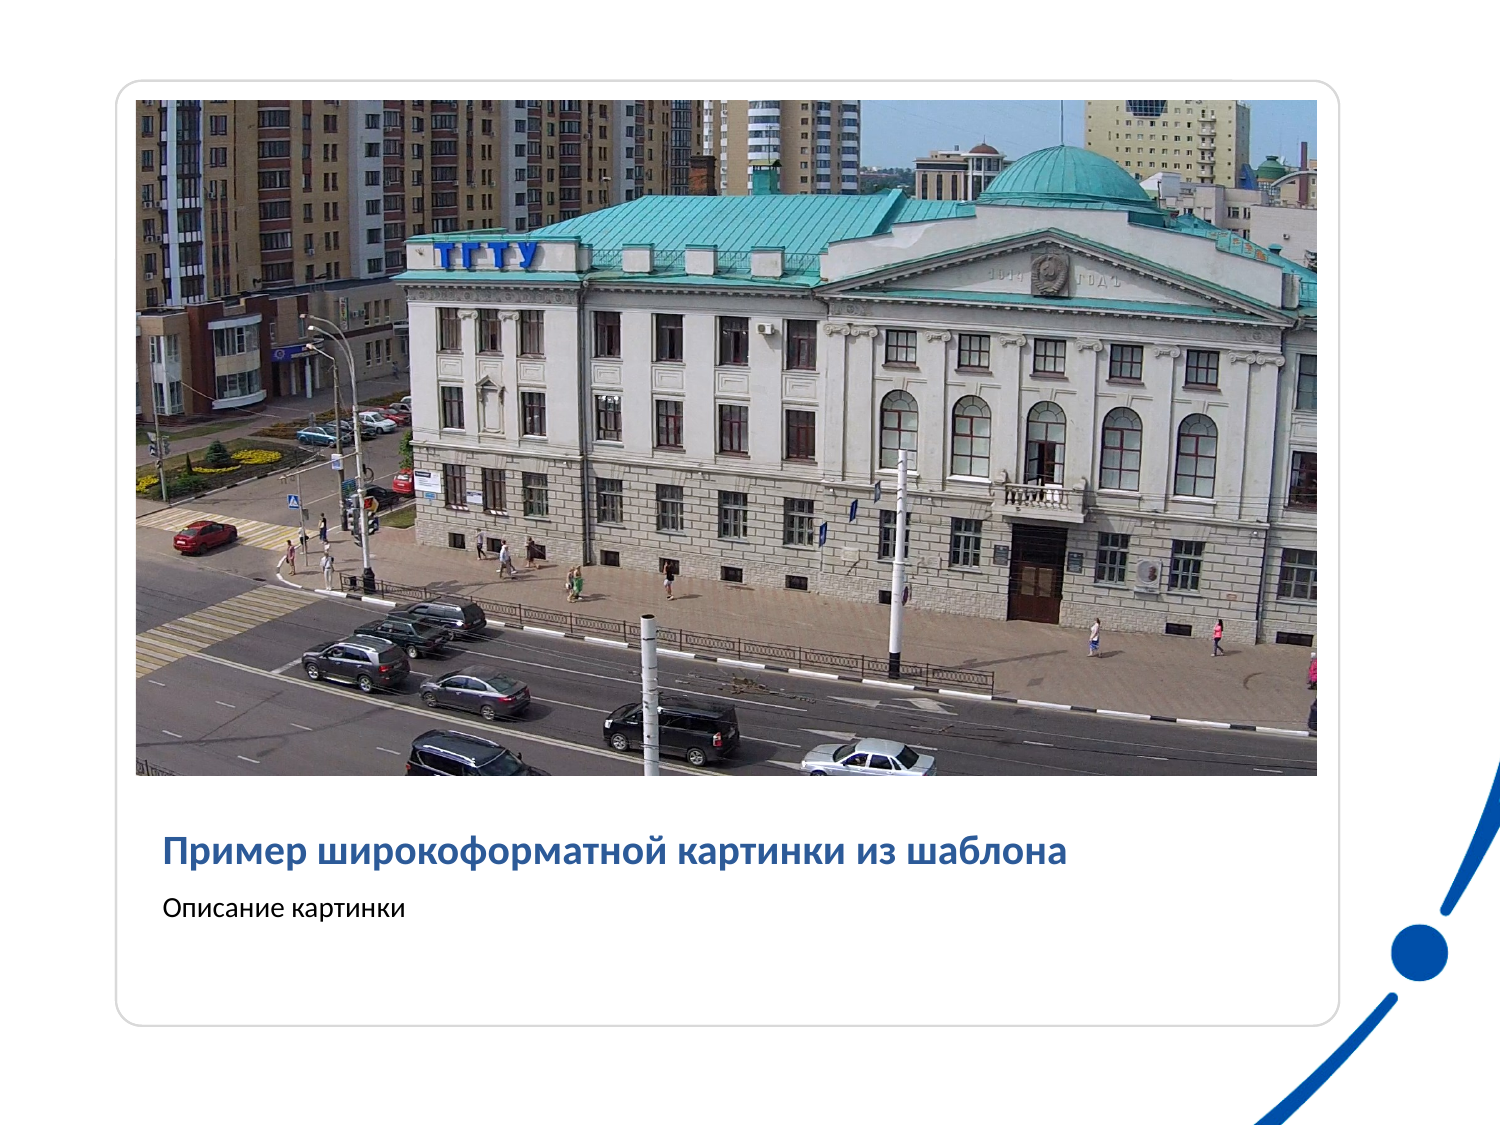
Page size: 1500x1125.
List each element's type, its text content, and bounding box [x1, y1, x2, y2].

picture [0, 0, 1500, 1125]
title Пример широкоформатной картинки из шаблона [147, 787, 1306, 880]
list Описание картинки [147, 880, 1306, 1013]
